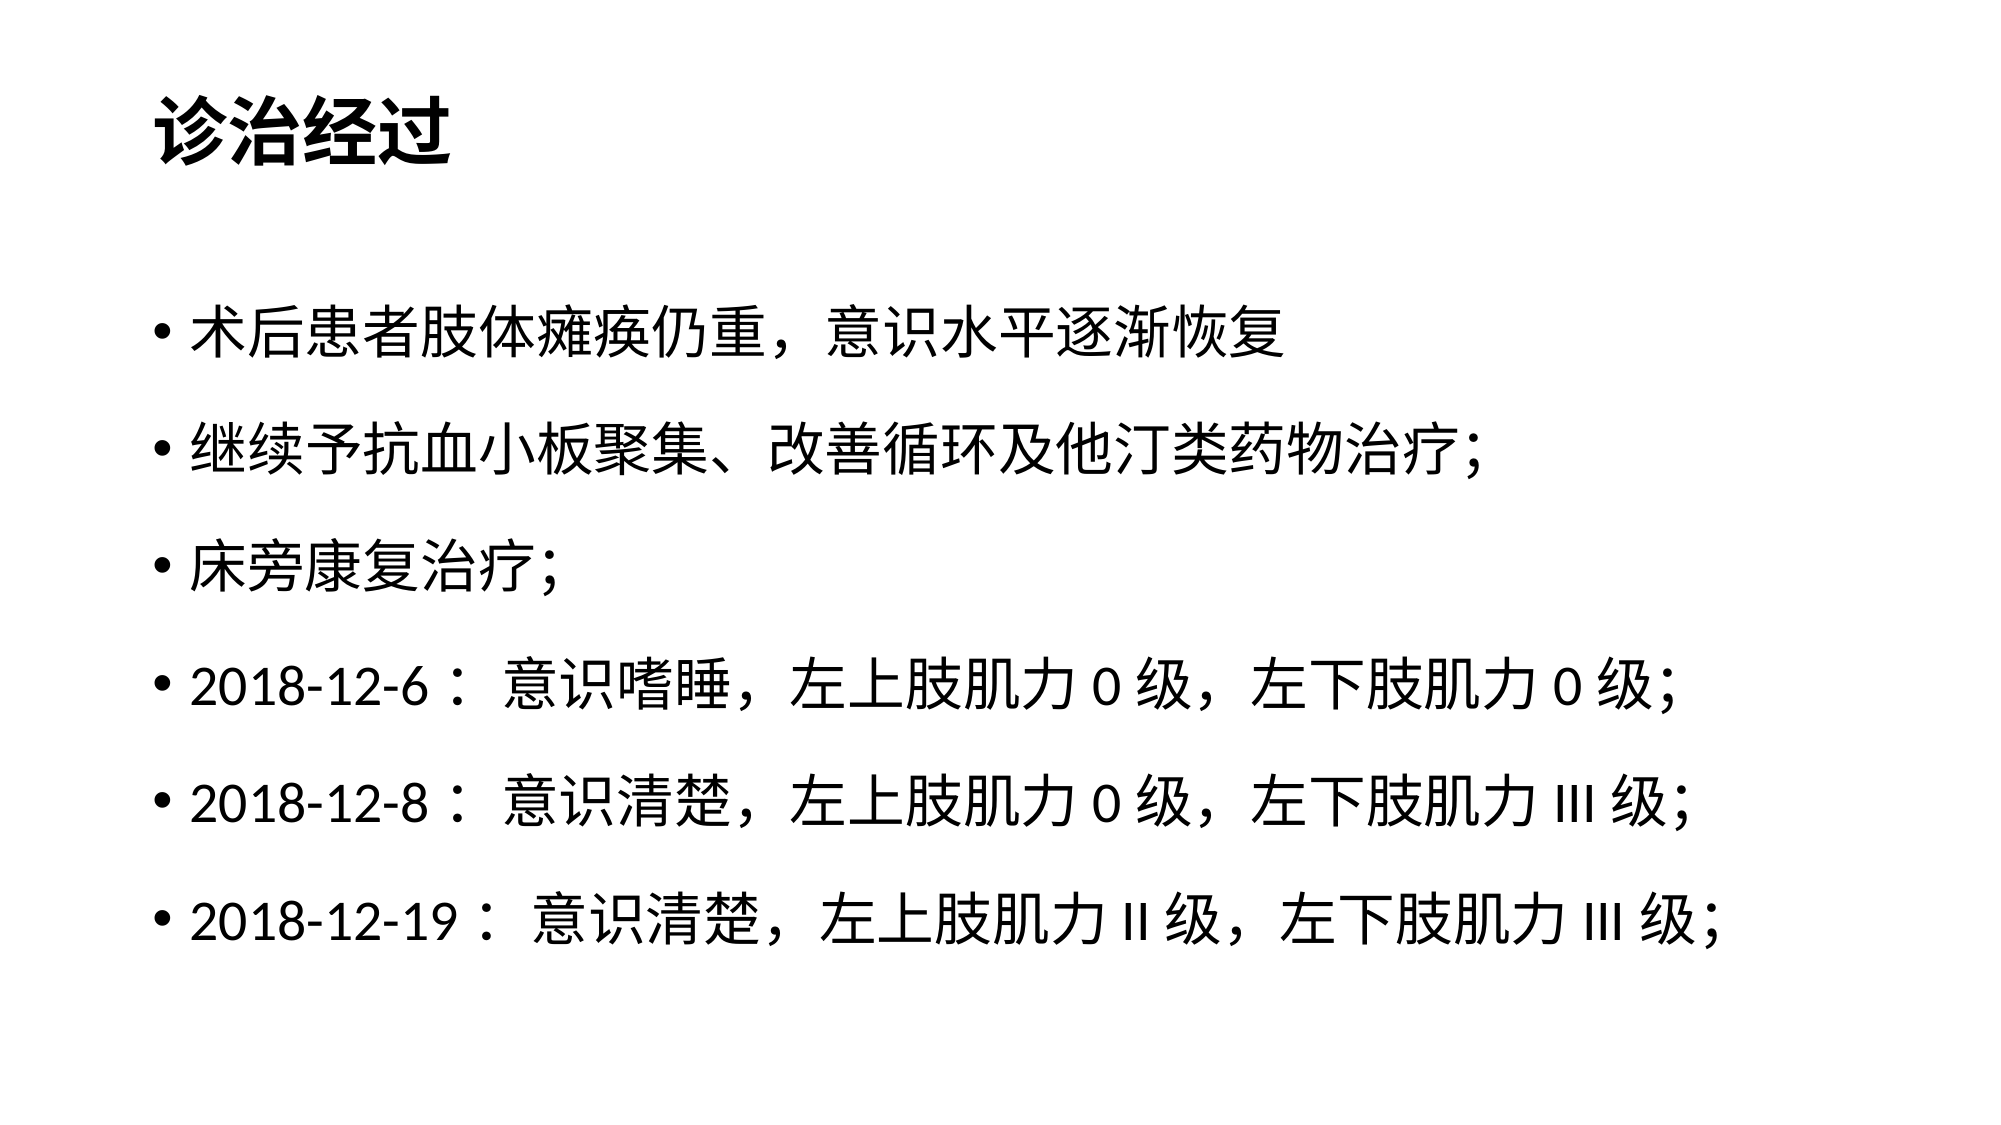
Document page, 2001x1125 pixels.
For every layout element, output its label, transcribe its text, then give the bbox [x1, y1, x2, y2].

list 术后患者肢体瘫痪仍重，意识水平逐渐恢复 继续予抗血小板聚集、改善循环及他汀类药物治疗； 床旁康复治疗； 2018-12-6：意识嗜睡，左上肢肌力0级，左下肢肌力0级； 2018-12-8：意识清楚，左上肢肌力0级，左下肢肌力III级； 2018-12-19：意识清楚，左上肢肌力II级，左下肢肌力III级； [137, 260, 1863, 965]
title 诊治经过 [137, 59, 1863, 212]
